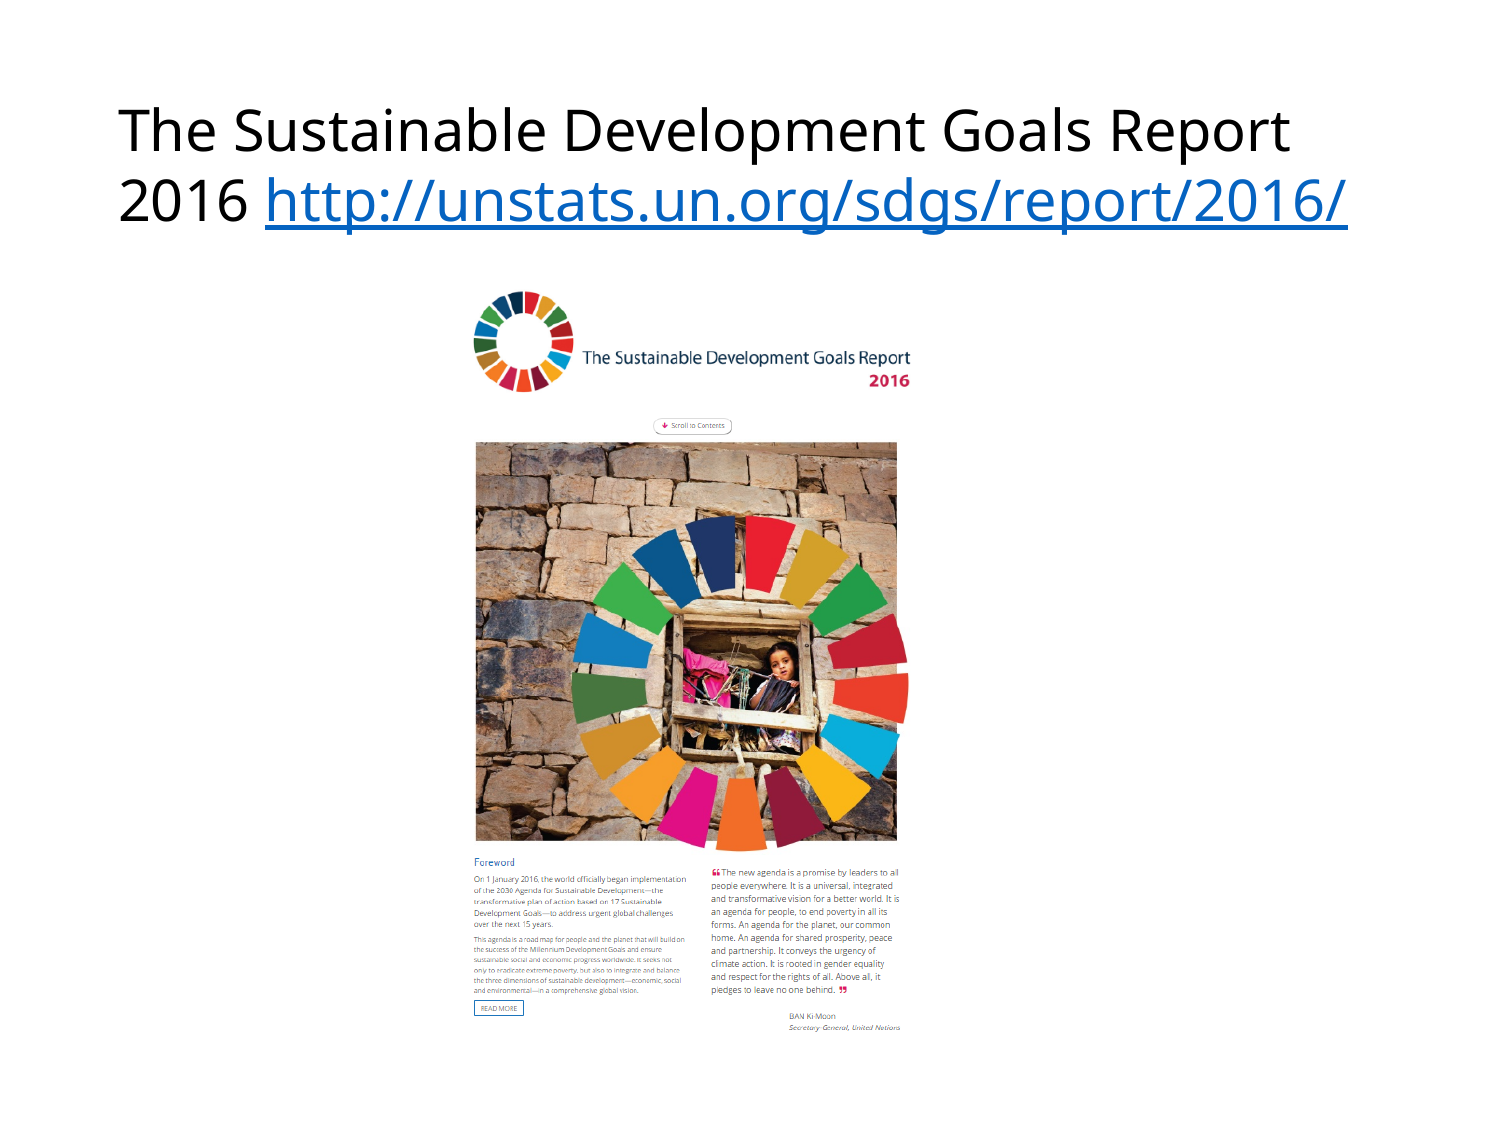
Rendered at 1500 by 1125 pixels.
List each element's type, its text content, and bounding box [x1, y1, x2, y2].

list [435, 277, 941, 1044]
title The Sustainable Development Goals Report 2016 http://unstats.un.org/sdgs/report/2016/ [103, 59, 1397, 278]
